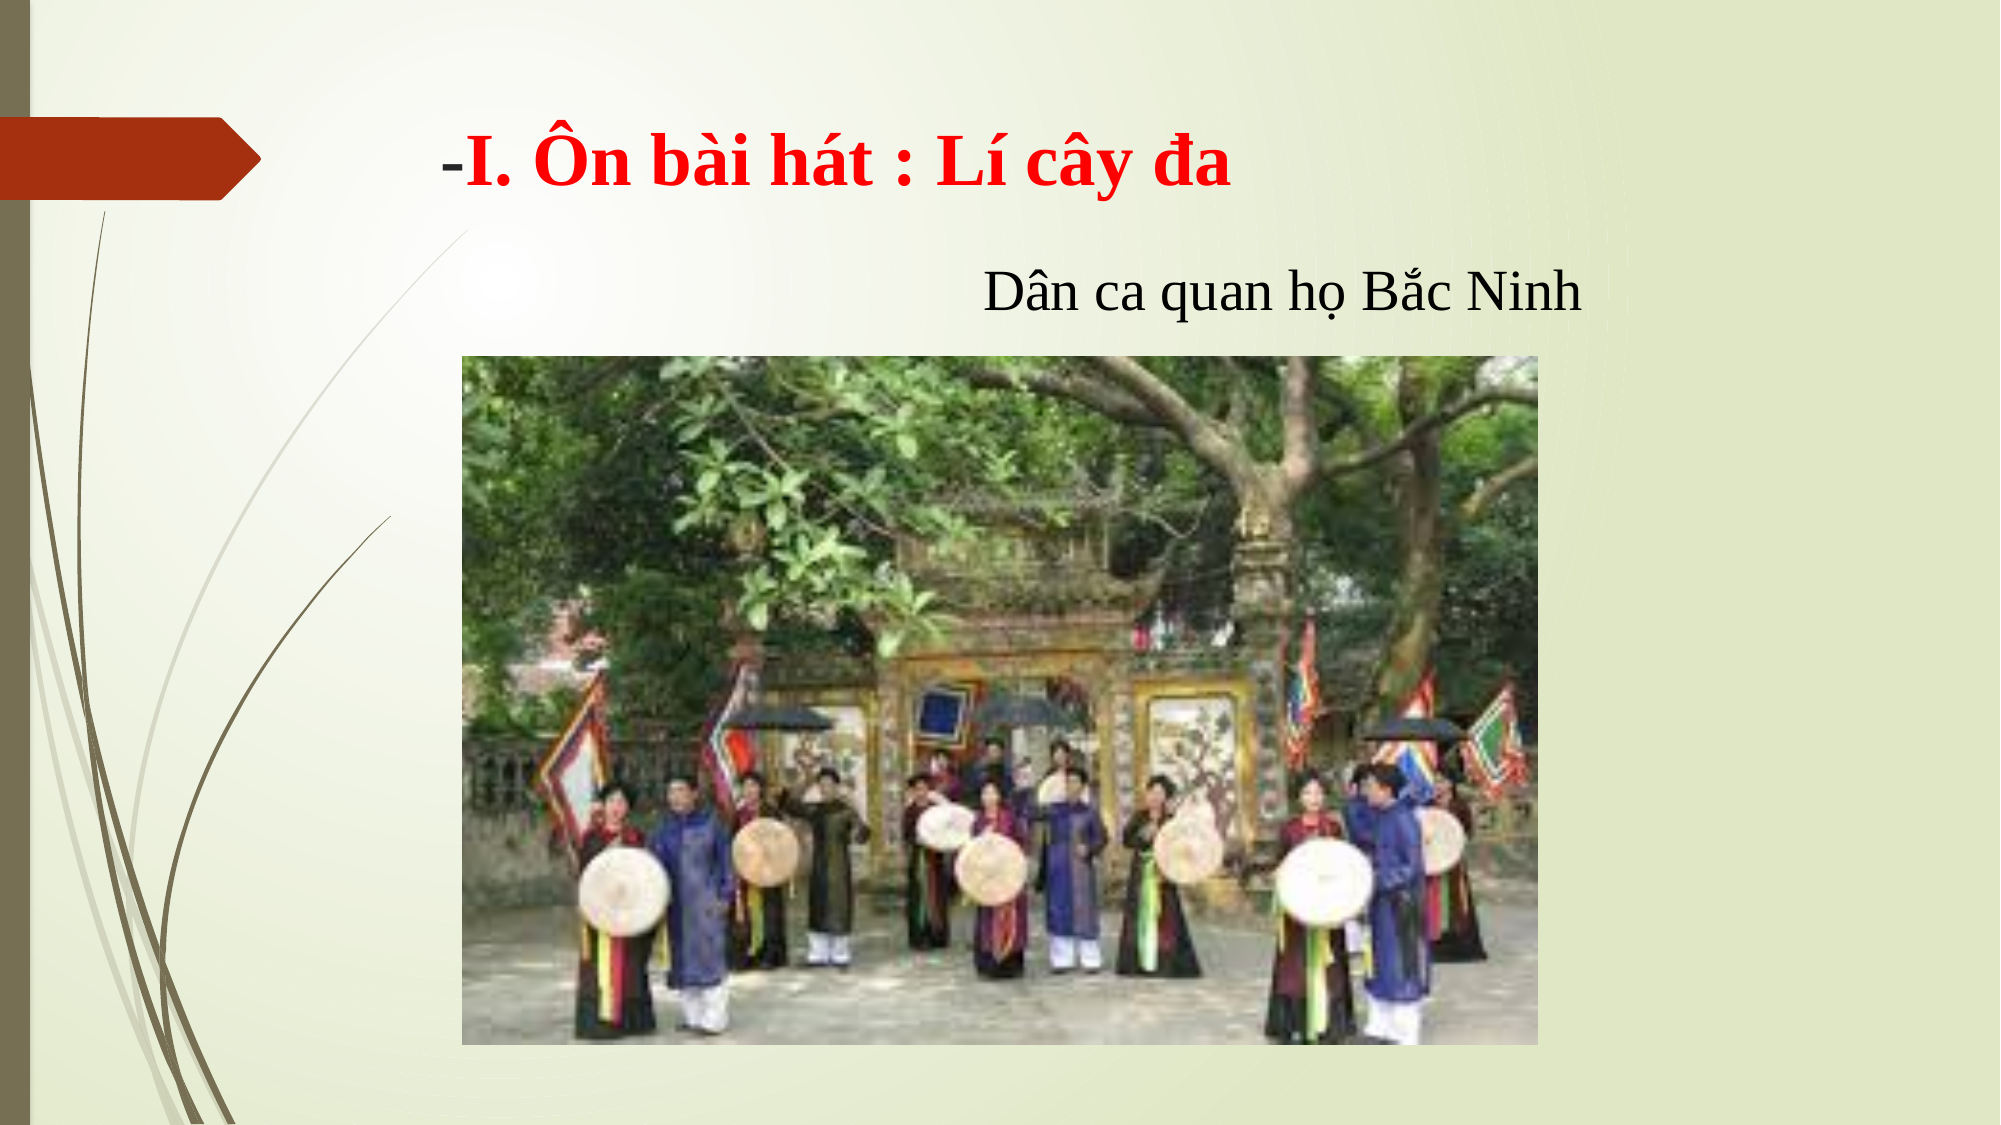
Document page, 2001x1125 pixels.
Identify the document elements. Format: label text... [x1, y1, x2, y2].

title -I. Ôn bài hát : Lí cây đa [425, 102, 1888, 313]
picture [462, 356, 1538, 1046]
text_box Dân ca quan họ Bắc Ninh [968, 245, 1599, 330]
